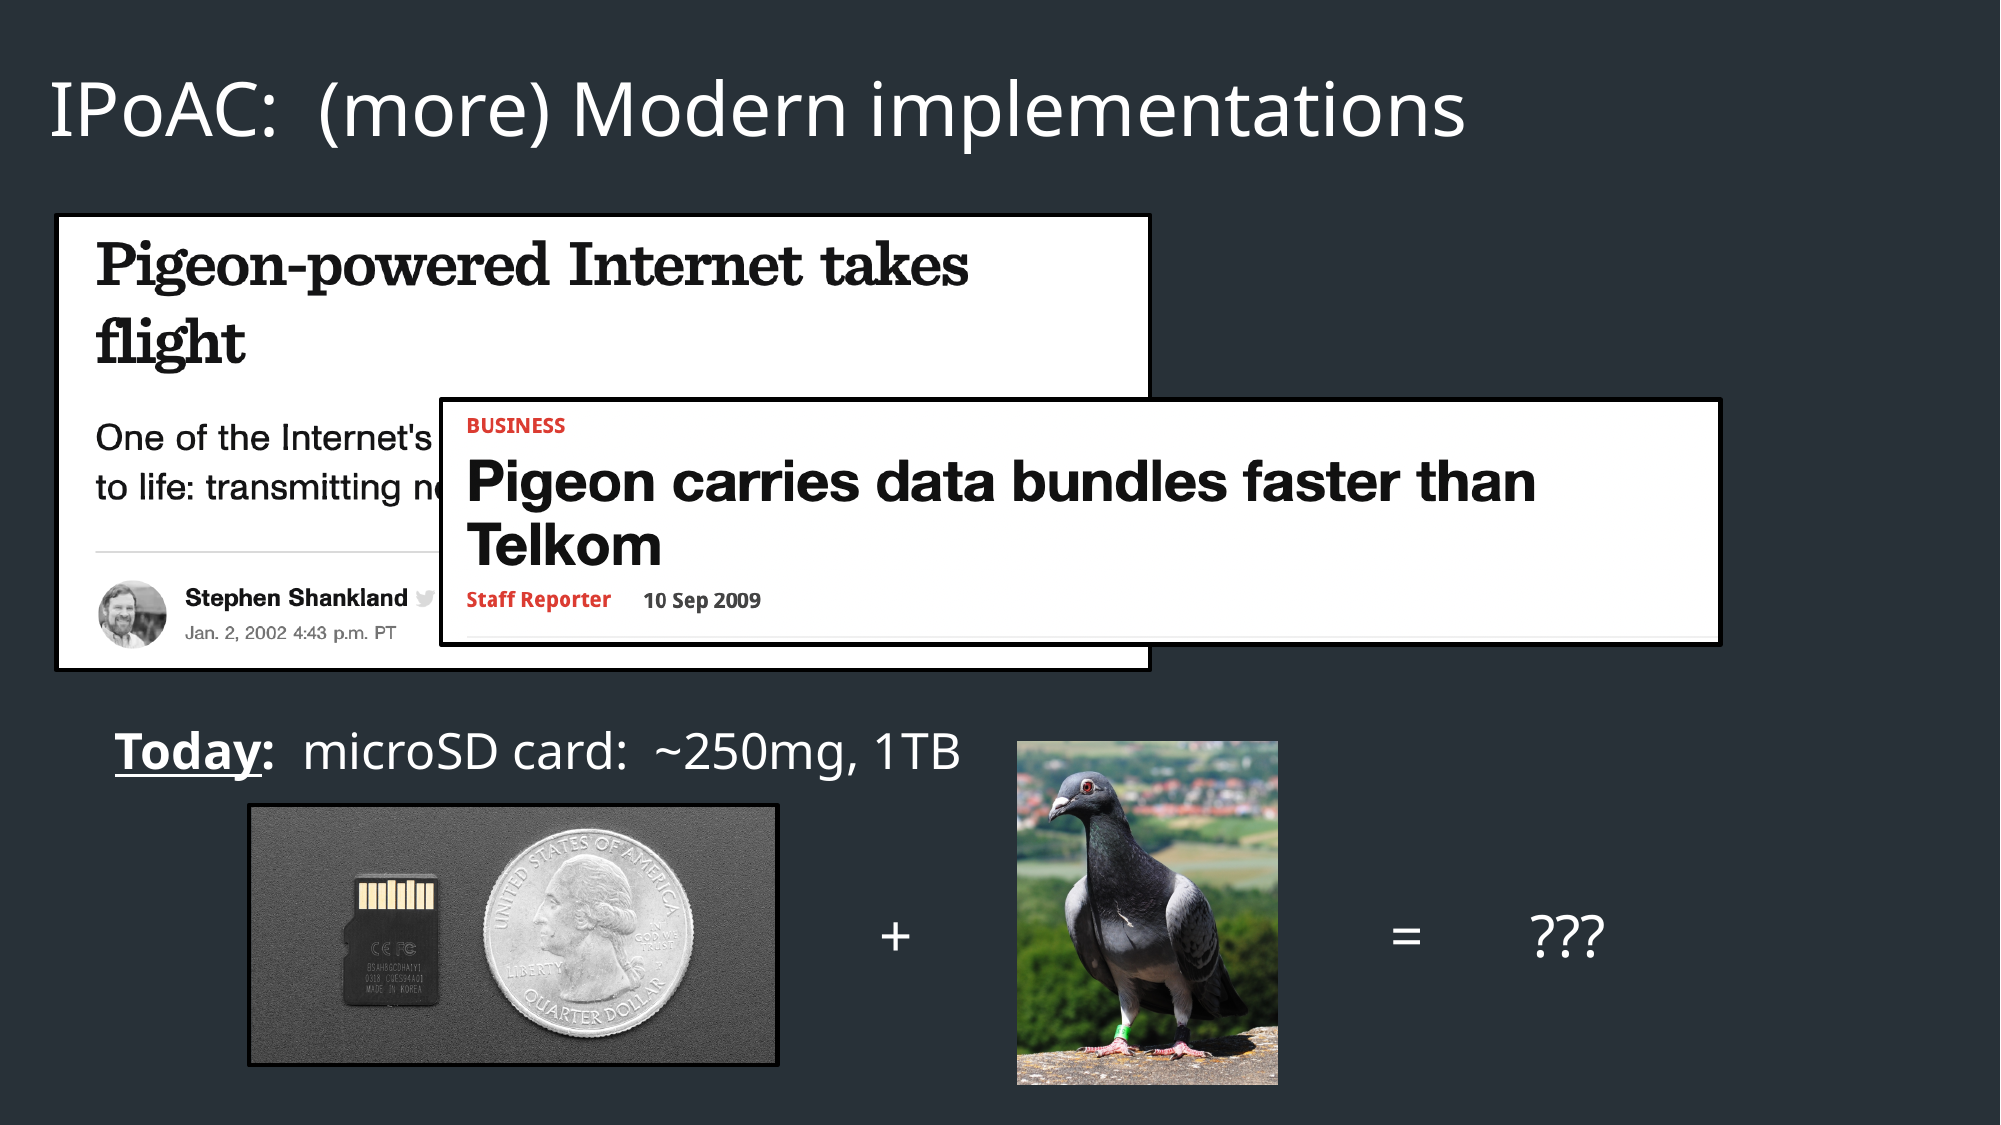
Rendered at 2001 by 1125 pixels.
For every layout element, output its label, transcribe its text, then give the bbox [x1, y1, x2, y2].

title IPoAC: (more) Modern implementations [34, 12, 1961, 200]
text_box = ??? [1375, 892, 1622, 977]
list Today: microSD card: ~250mg, 1TB [99, 712, 1900, 1080]
picture [251, 807, 776, 1063]
picture [58, 216, 1719, 668]
picture [1017, 741, 1278, 1085]
text_box + [864, 892, 928, 977]
